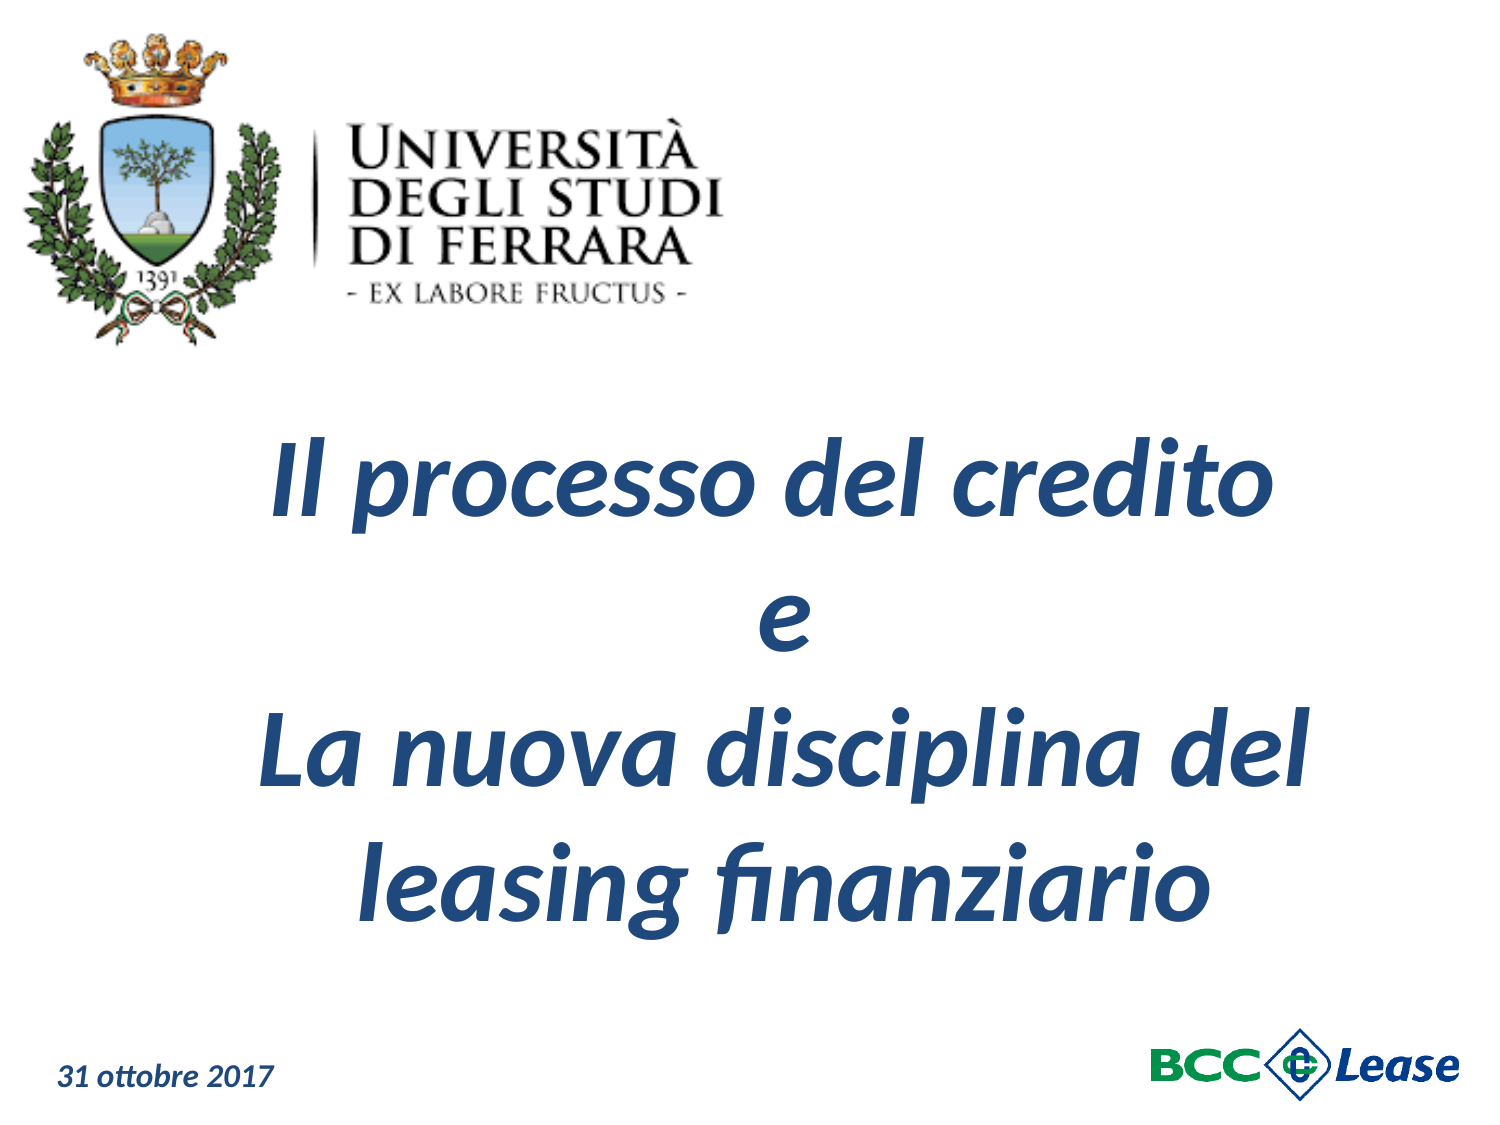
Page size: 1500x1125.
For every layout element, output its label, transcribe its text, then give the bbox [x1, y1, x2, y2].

picture [1151, 1023, 1459, 1105]
text_box 31 ottobre 2017 [41, 1046, 349, 1102]
picture [17, 30, 739, 352]
text_box Il processo del credito e La nuova disciplina del leasing finanziario [112, 397, 1459, 952]
